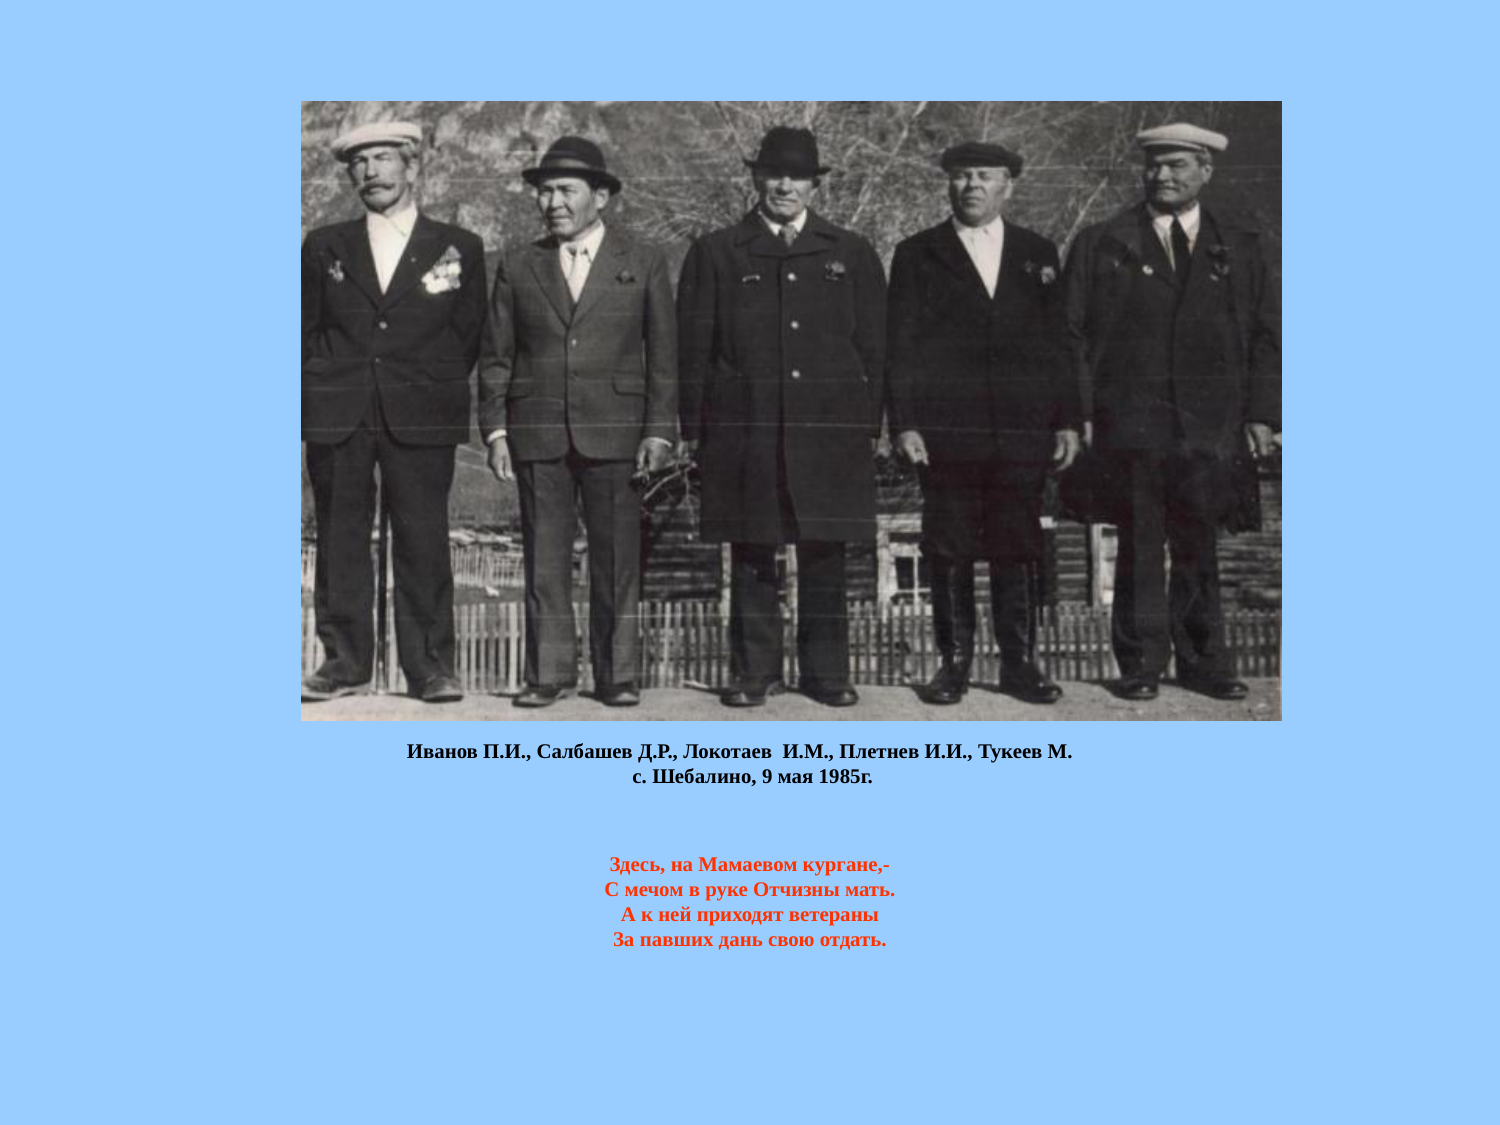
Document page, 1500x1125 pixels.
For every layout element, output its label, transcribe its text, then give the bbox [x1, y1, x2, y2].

picture [300, 101, 1282, 721]
text_box Иванов П.И., Салбашев Д.Р., Локотаев И.М., Плетнев И.И., Тукеев М. с. Шебалино, 9 мая 1985г. [382, 730, 1118, 795]
text_box Здесь, на Мамаевом кургане,- С мечом в руке Отчизны мать. А к ней приходят ветераны За павших дань свою отдать. [576, 842, 924, 958]
